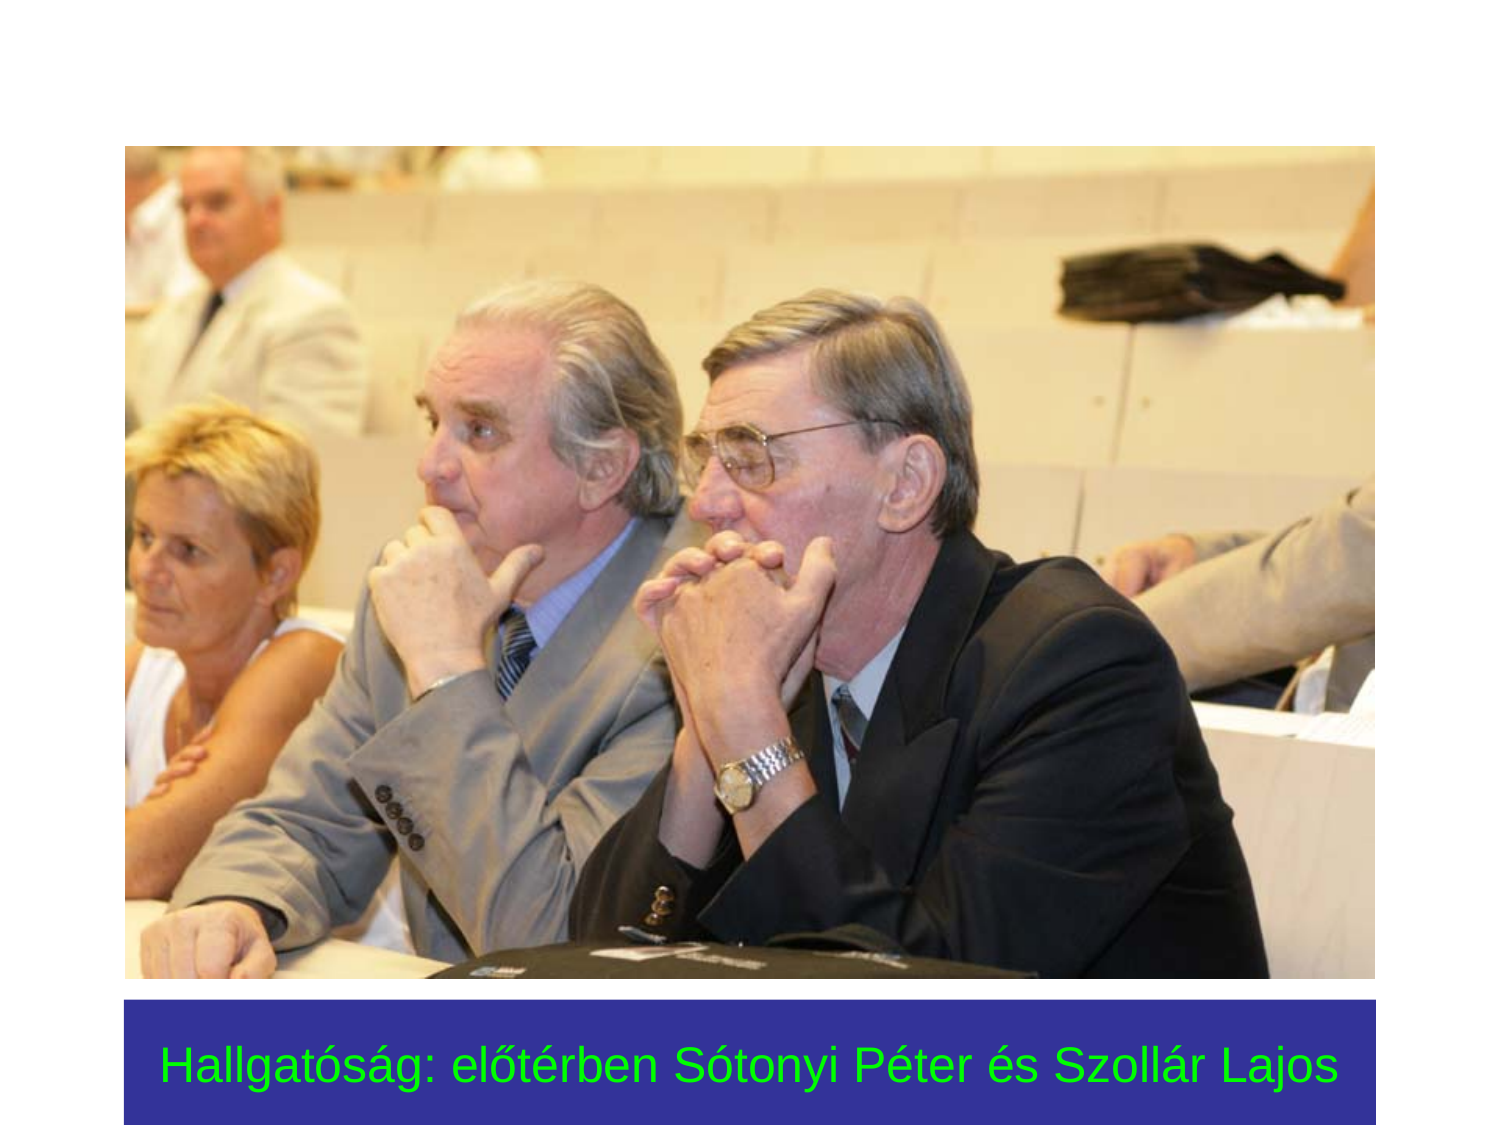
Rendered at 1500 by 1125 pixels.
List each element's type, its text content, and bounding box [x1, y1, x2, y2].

picture [124, 146, 1376, 979]
title Hallgatóság: előtérben Sótonyi Péter és Szollár Lajos [123, 999, 1376, 1125]
